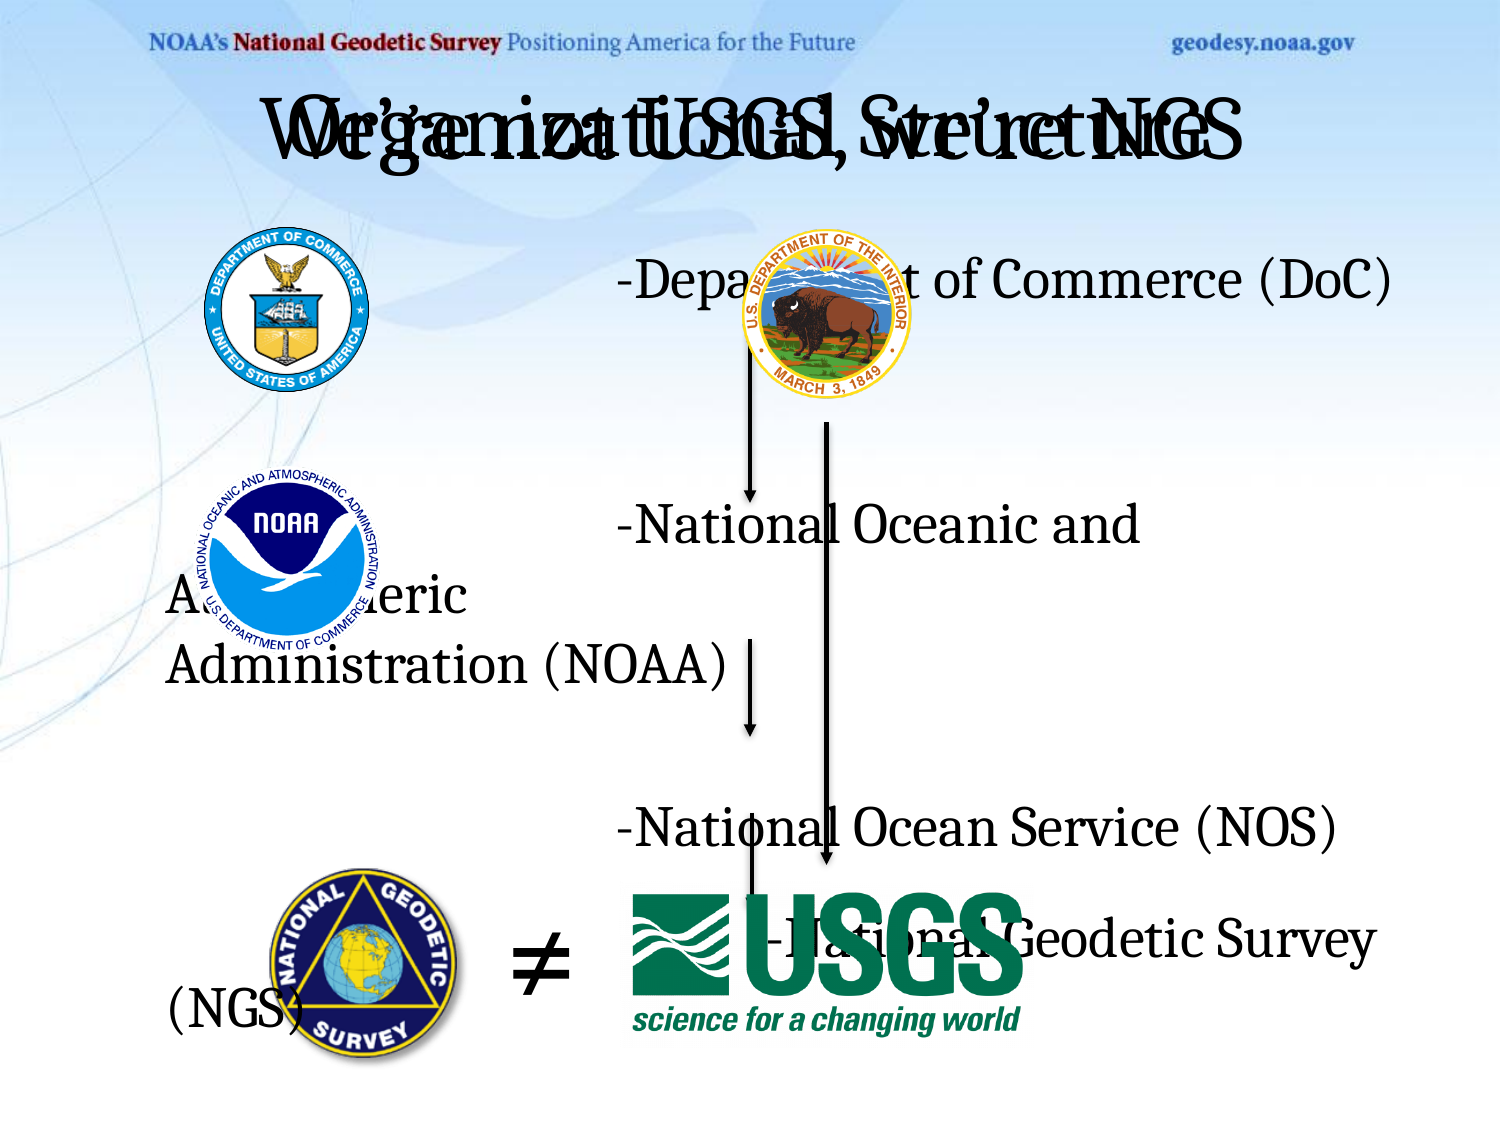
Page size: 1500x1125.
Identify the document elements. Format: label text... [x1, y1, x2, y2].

list -Department of Commerce (DoC) -National Oceanic and Atmospheric Administration (NOAA) -National Ocean Service (NOS) [75, 214, 1425, 802]
text_box -National Geodetic Survey (NGS) [74, 810, 1425, 1082]
text_box ≠ [492, 862, 681, 1042]
picture [0, 0, 1500, 1125]
text_box We’re not USGS, we’re NGS [76, 28, 1427, 217]
